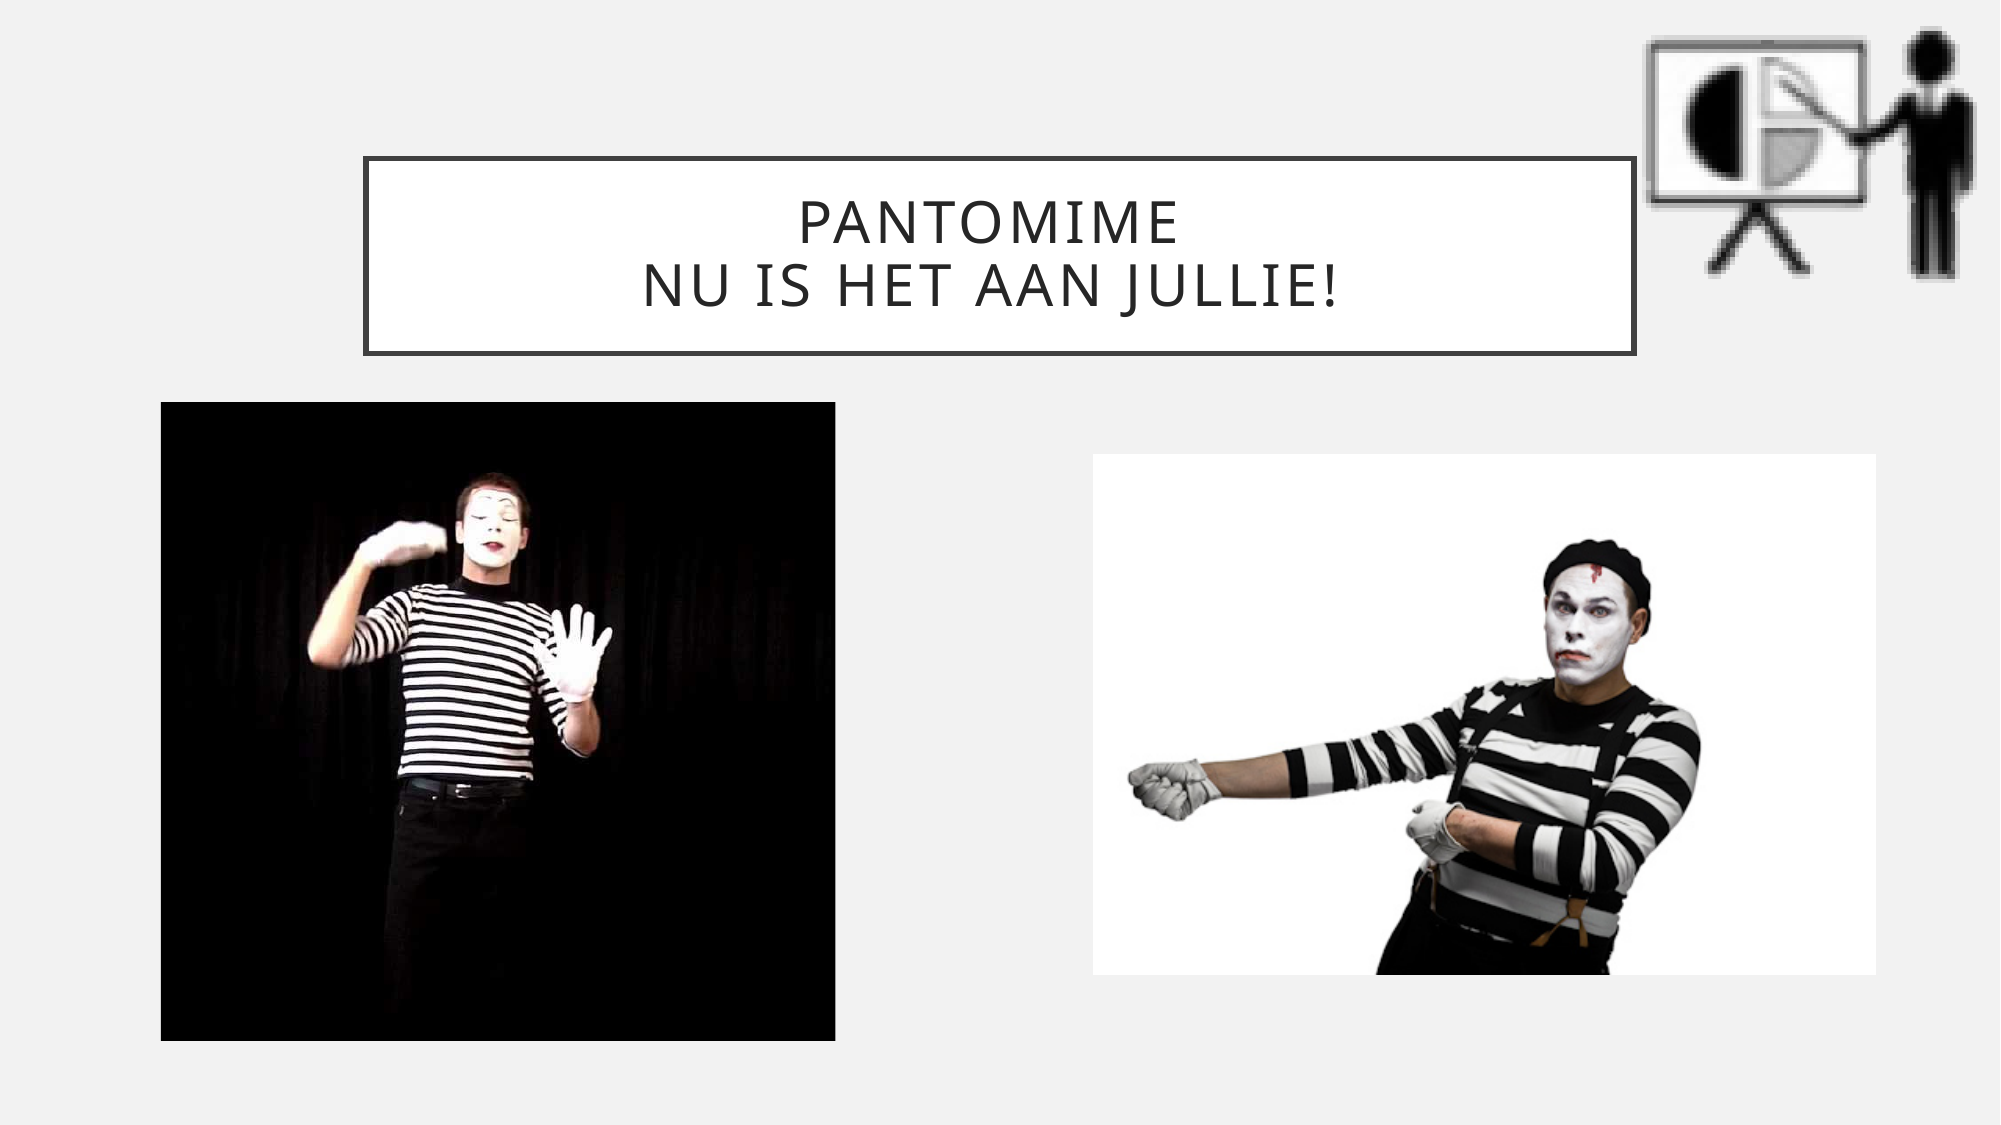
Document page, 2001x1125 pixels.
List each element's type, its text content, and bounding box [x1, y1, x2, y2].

picture [1093, 454, 1876, 975]
picture [160, 402, 836, 1041]
title Pantomime nu is het aan jullie! [363, 156, 1637, 356]
picture [1633, 1, 1990, 298]
